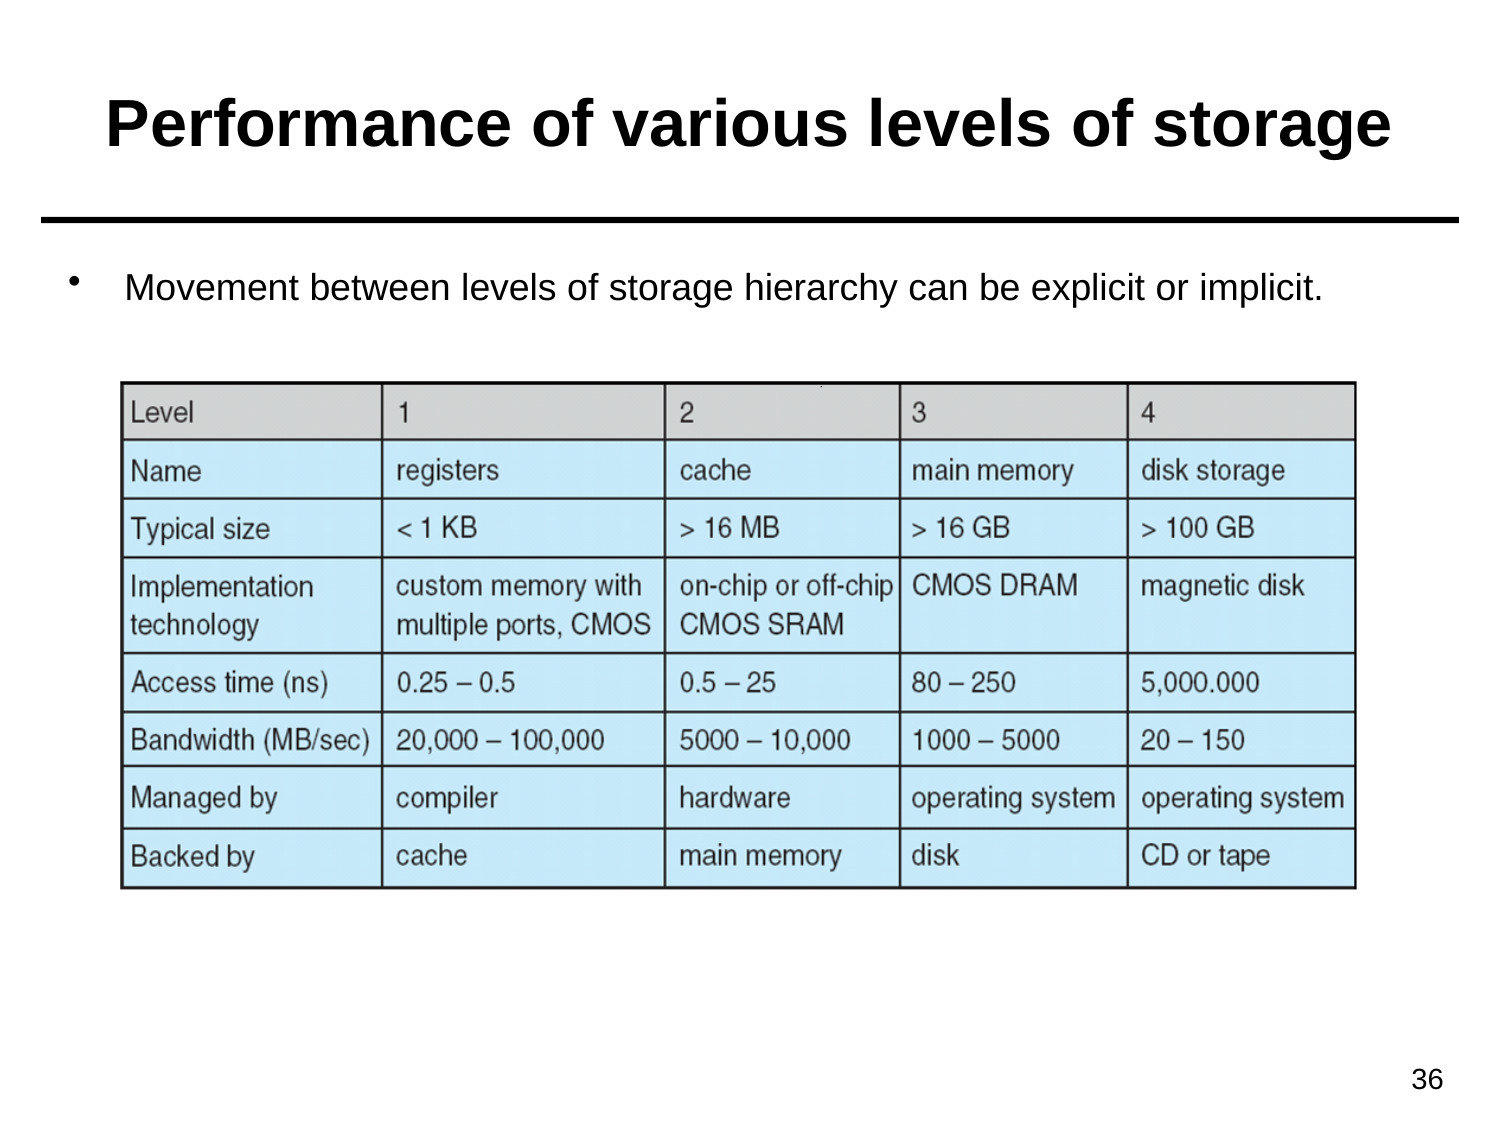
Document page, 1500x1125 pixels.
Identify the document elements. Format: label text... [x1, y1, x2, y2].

list Movement between levels of storage hierarchy can be explicit or implicit. [53, 255, 1447, 1024]
slide_number 36 [1302, 1053, 1459, 1104]
title Performance of various levels of storage [53, 26, 1447, 214]
picture [111, 373, 1365, 899]
